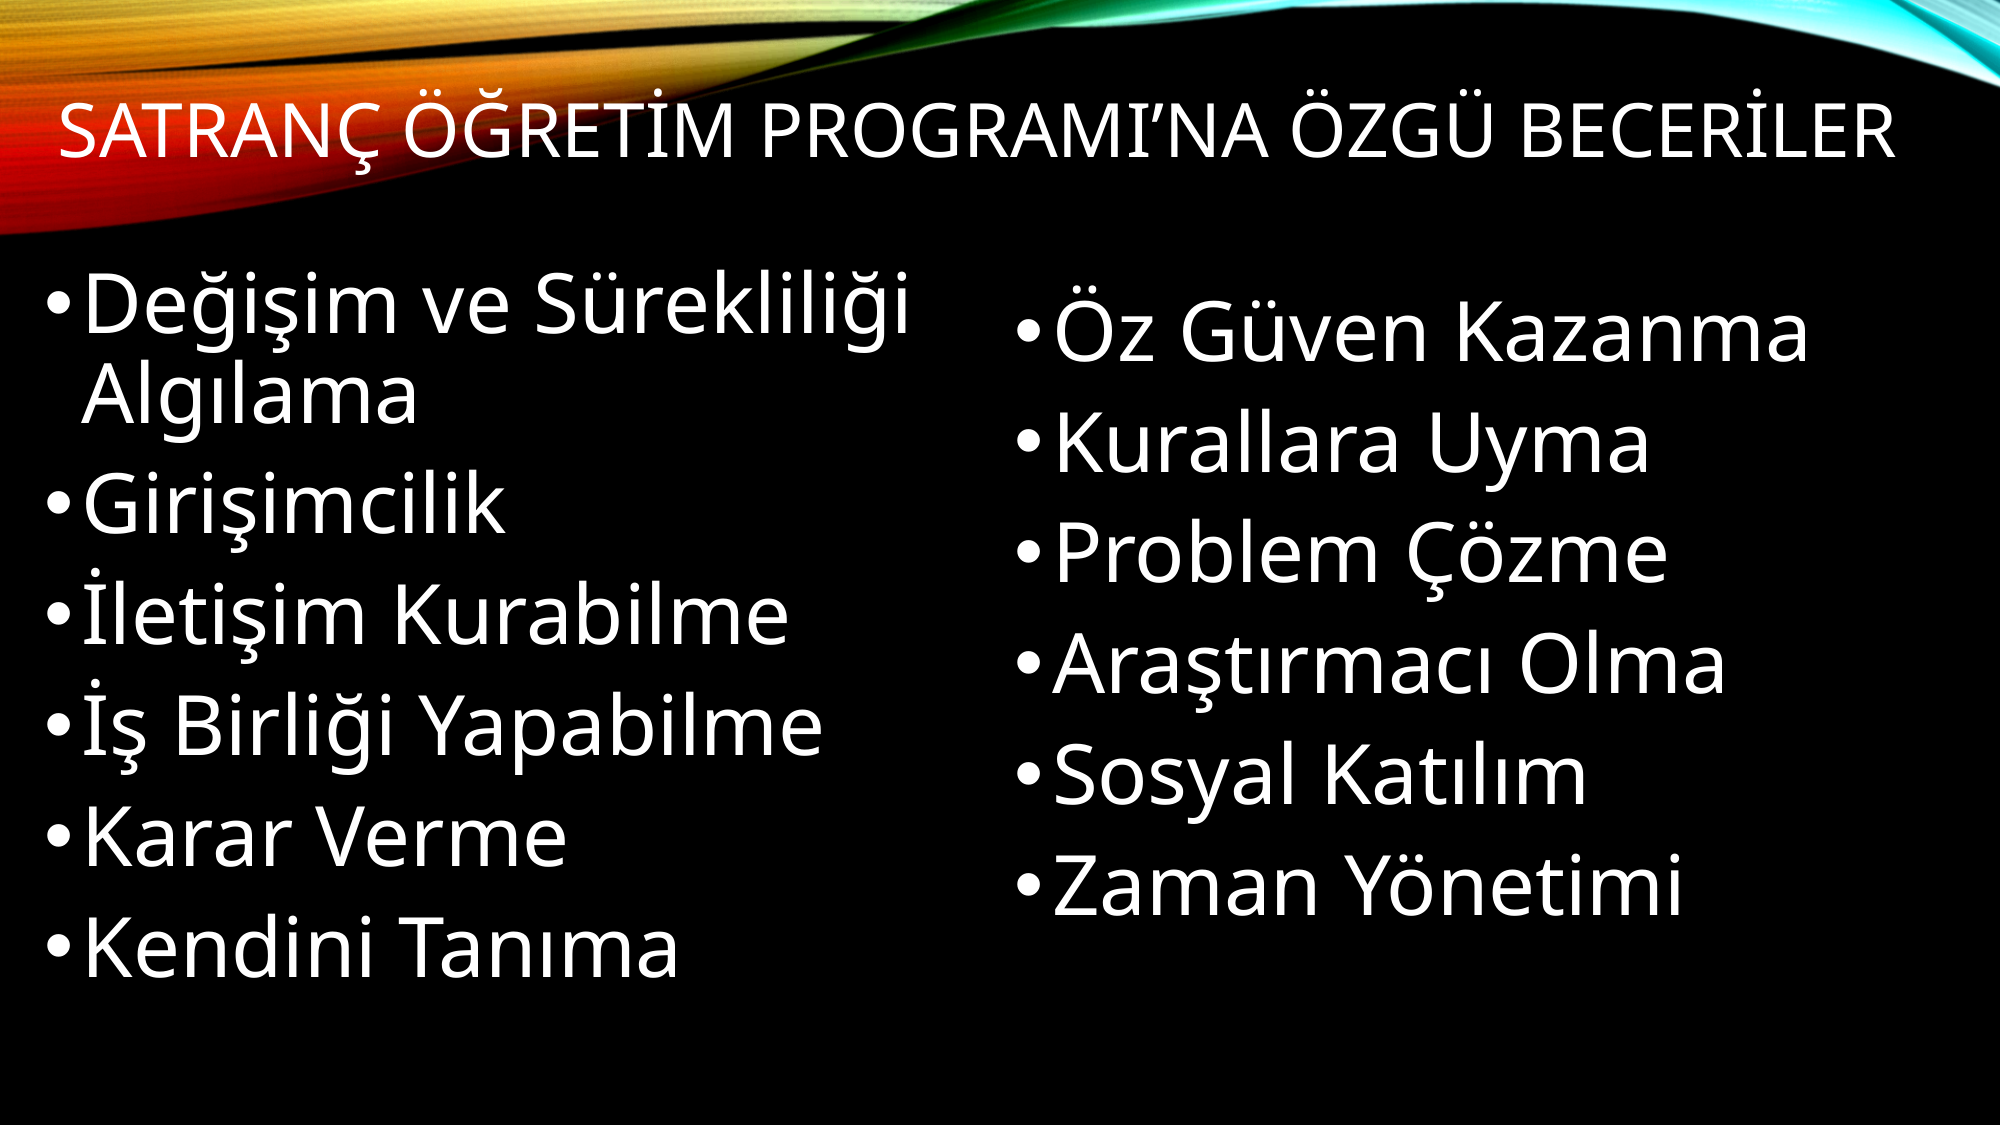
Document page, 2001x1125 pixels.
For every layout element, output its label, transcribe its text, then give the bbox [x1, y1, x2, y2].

list Değişim ve Sürekliliği Algılama Girişimcilik İletişim Kurabilme İş Birliği Yapabilme Karar Verme Kendini Tanıma Öz Güven Kazanma Kurallara Uyma Problem Çözme Araştırmacı Olma Sosyal Katılım Zaman Yönetimi [29, 60, 2000, 1017]
title SATRANÇ ÖĞRETİM PROGRAMI’NA ÖZGÜ BECERİLER [0, 26, 1976, 239]
picture [0, 0, 2000, 60]
